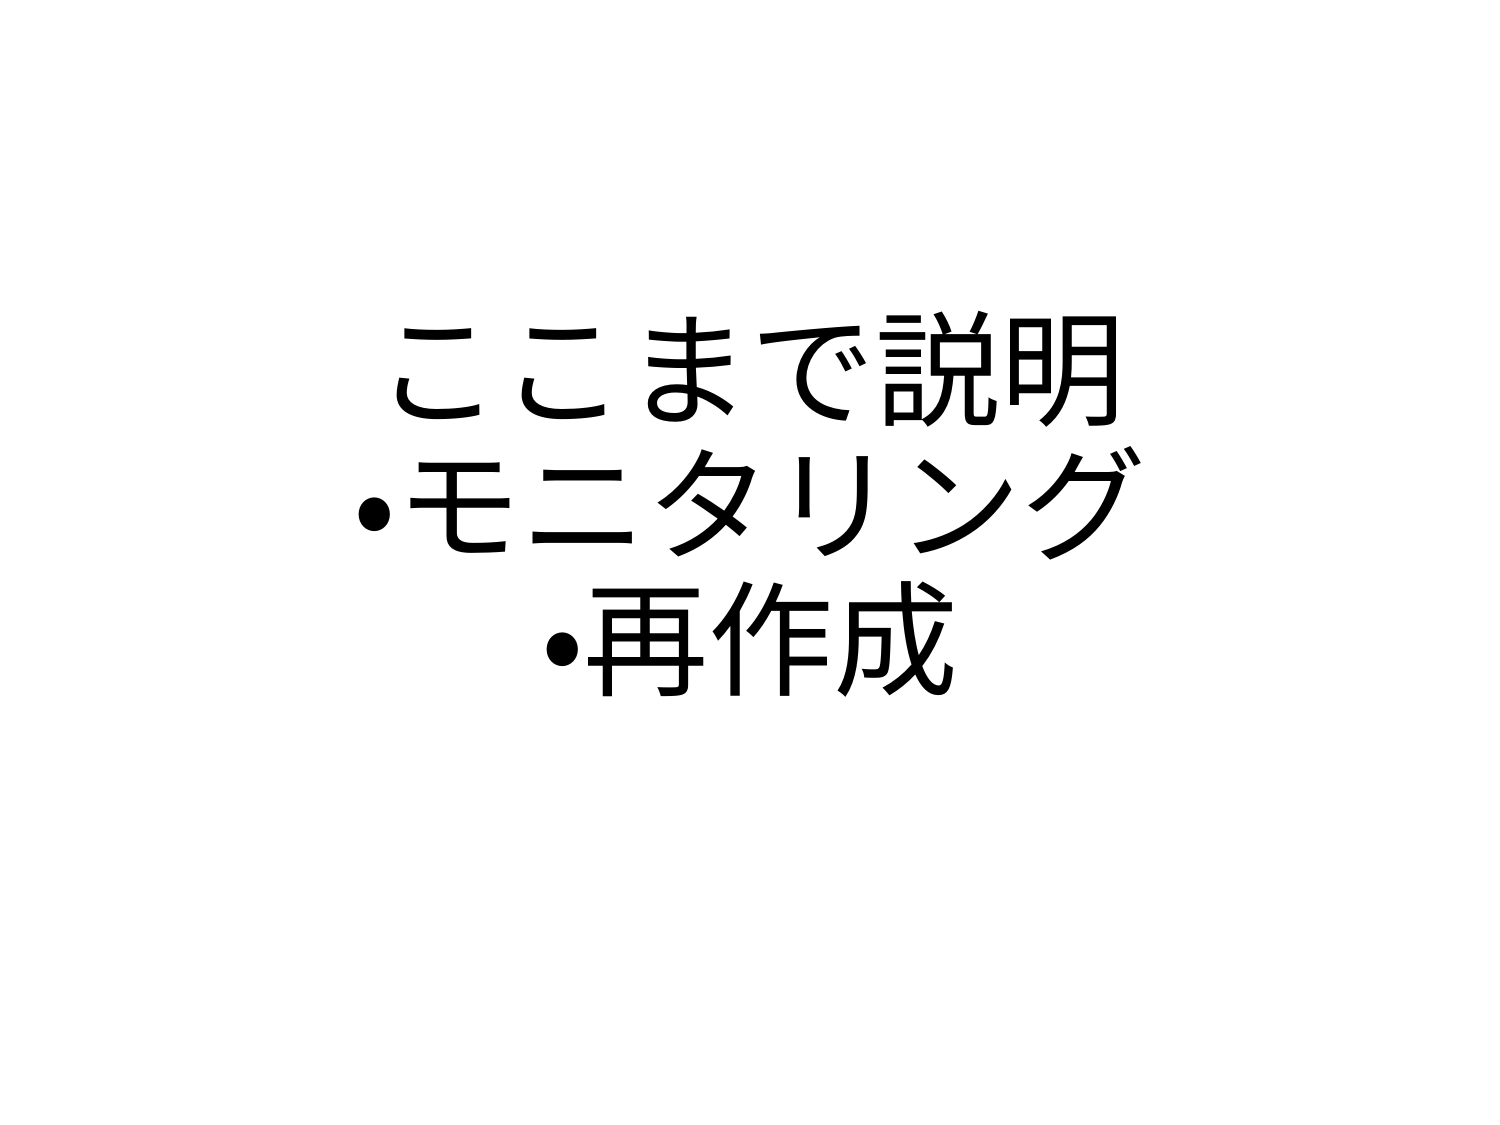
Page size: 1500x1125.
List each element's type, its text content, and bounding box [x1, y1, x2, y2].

title ここまで説明 ・モニタリング ・再作成 [112, 184, 1388, 872]
